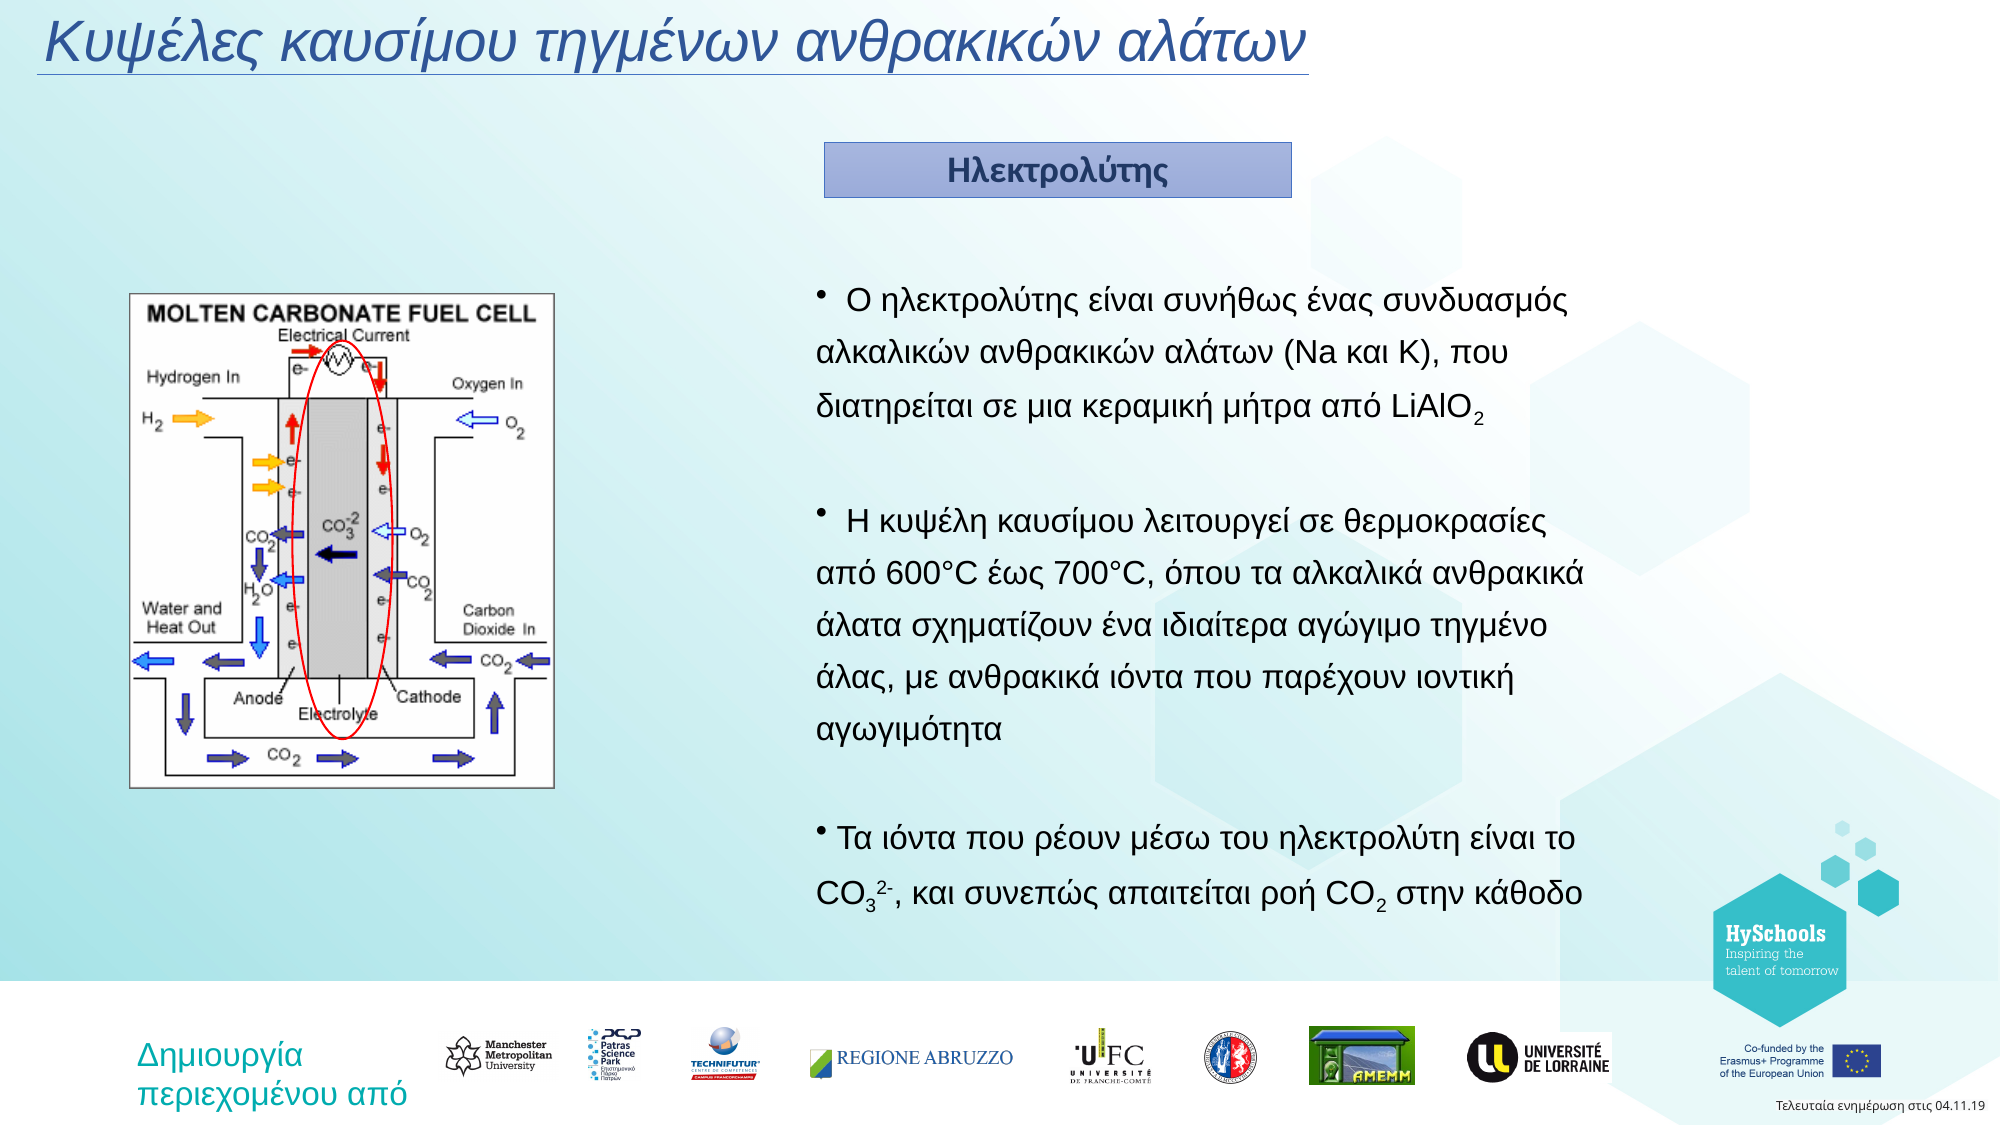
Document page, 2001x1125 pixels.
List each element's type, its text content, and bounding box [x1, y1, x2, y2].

text_box Ηλεκτρολύτης [824, 142, 1292, 198]
picture [0, 0, 2000, 1125]
text_box Ο ηλεκτρολύτης είναι συνήθως ένας συνδυασμός αλκαλικών ανθρακικών αλάτων (Na και K), που διατηρείται σε μια κεραμική μήτρα από LiAlO2 Η κυψέλη καυσίμου λειτουργεί σε θερμοκρασίες από 600°C έως 700°C, όπου τα αλκαλικά ανθρακικά άλατα σχηματίζουν ένα ιδιαίτερα αγώγιμο τηγμένο άλας, με ανθρακικά ιόντα που παρέχουν ιοντική αγωγιμότητα Τα ιόντα που ρέουν μέσω του ηλεκτρολύτη είναι το CO32-, και συνεπώς απαιτείται ροή CO2 στην κάθοδο [801, 259, 1612, 924]
text_box Κυψέλες καυσίμου τηγμένων ανθρακικών αλάτων [29, 3, 1612, 57]
text_box Τελευταία ενημέρωση στις 04.11.19 [1776, 1099, 1989, 1111]
